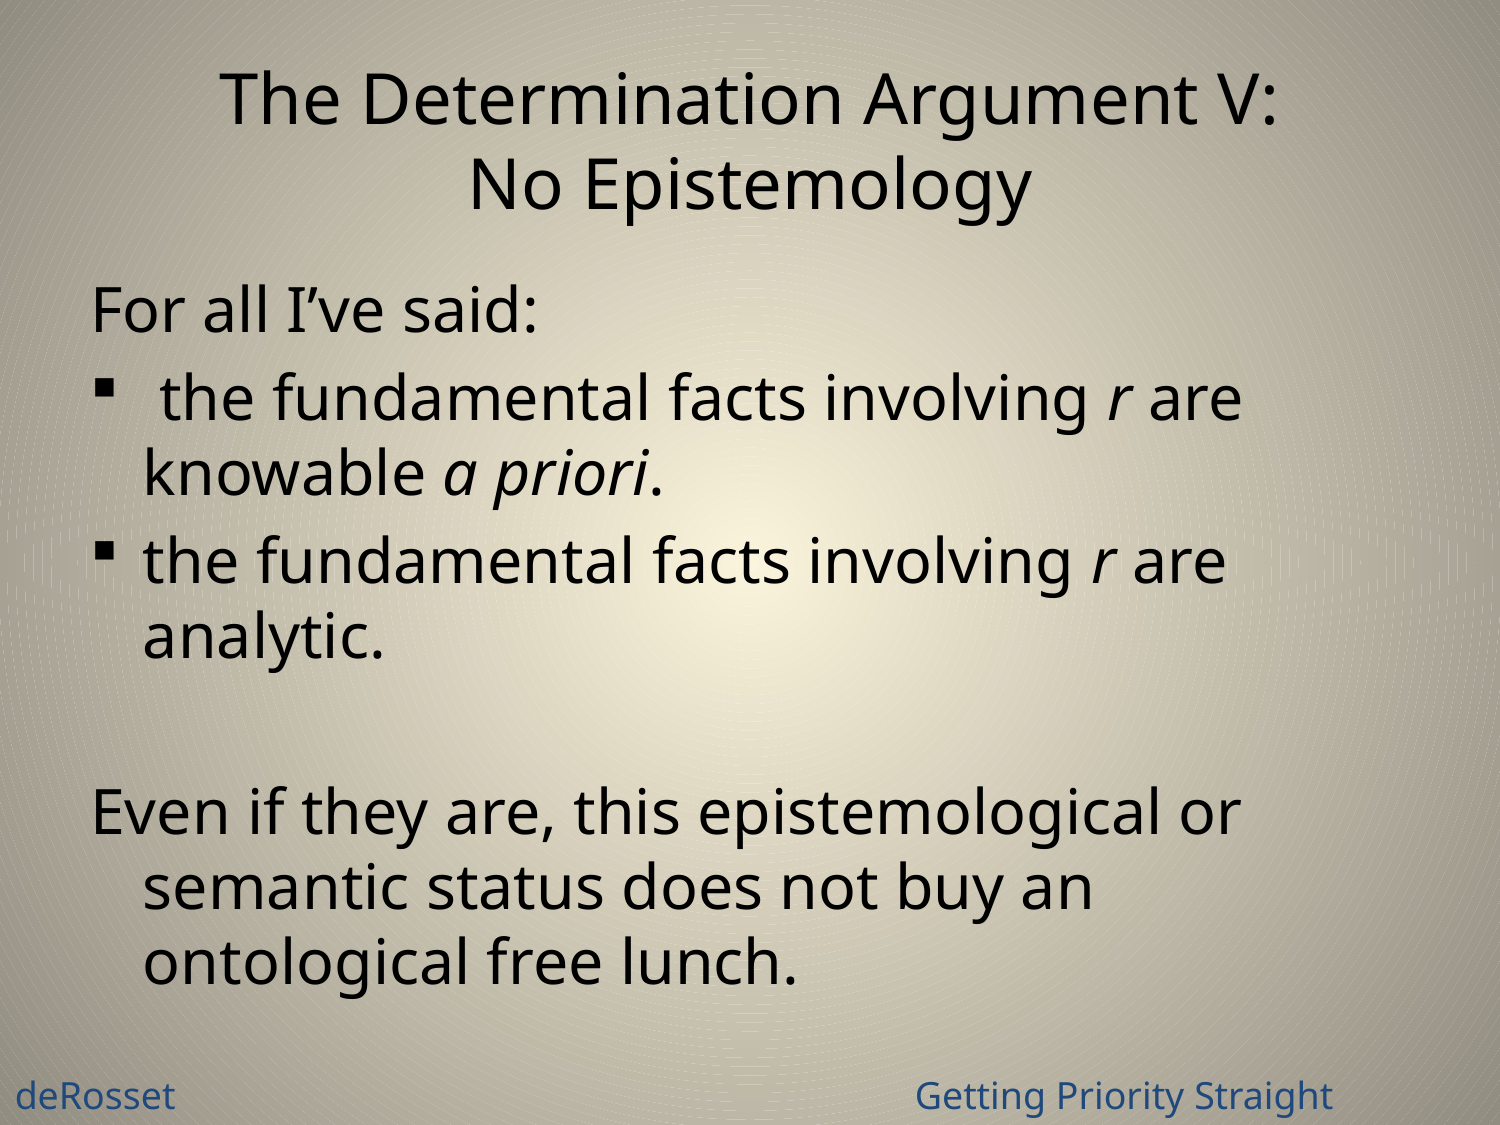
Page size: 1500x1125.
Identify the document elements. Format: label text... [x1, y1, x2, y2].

title The Determination Argument V: No Epistemology [75, 45, 1425, 233]
text_box deRosset Getting Priority Straight 9 November 2009 [0, 1064, 1500, 1125]
list For all I’ve said: the fundamental facts involving r are knowable a priori. the fundamental facts involving r are analytic. Even if they are, this epistemological or semantic status does not buy an ontological free lunch. [75, 262, 1425, 1005]
